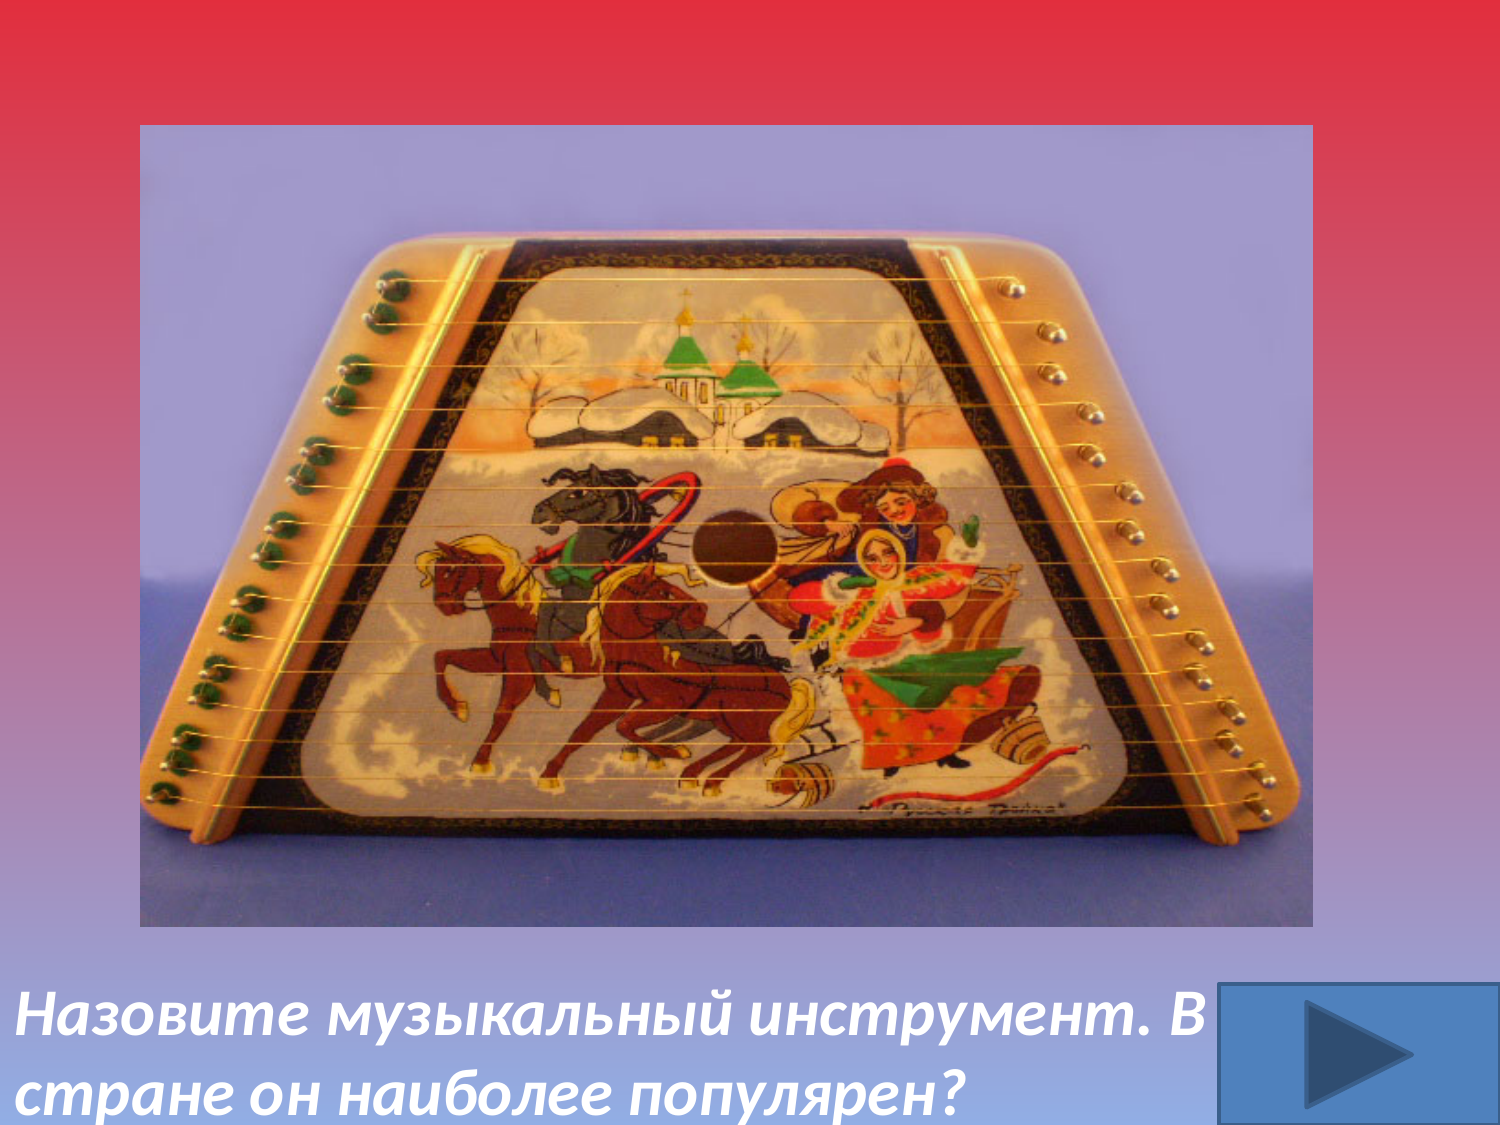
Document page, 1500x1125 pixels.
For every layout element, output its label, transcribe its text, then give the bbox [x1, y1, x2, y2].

text_box [1217, 982, 1500, 1125]
picture [140, 125, 1313, 927]
text_box Назовите музыкальный инструмент. В какой стране он наиболее популярен? [0, 960, 1500, 1125]
